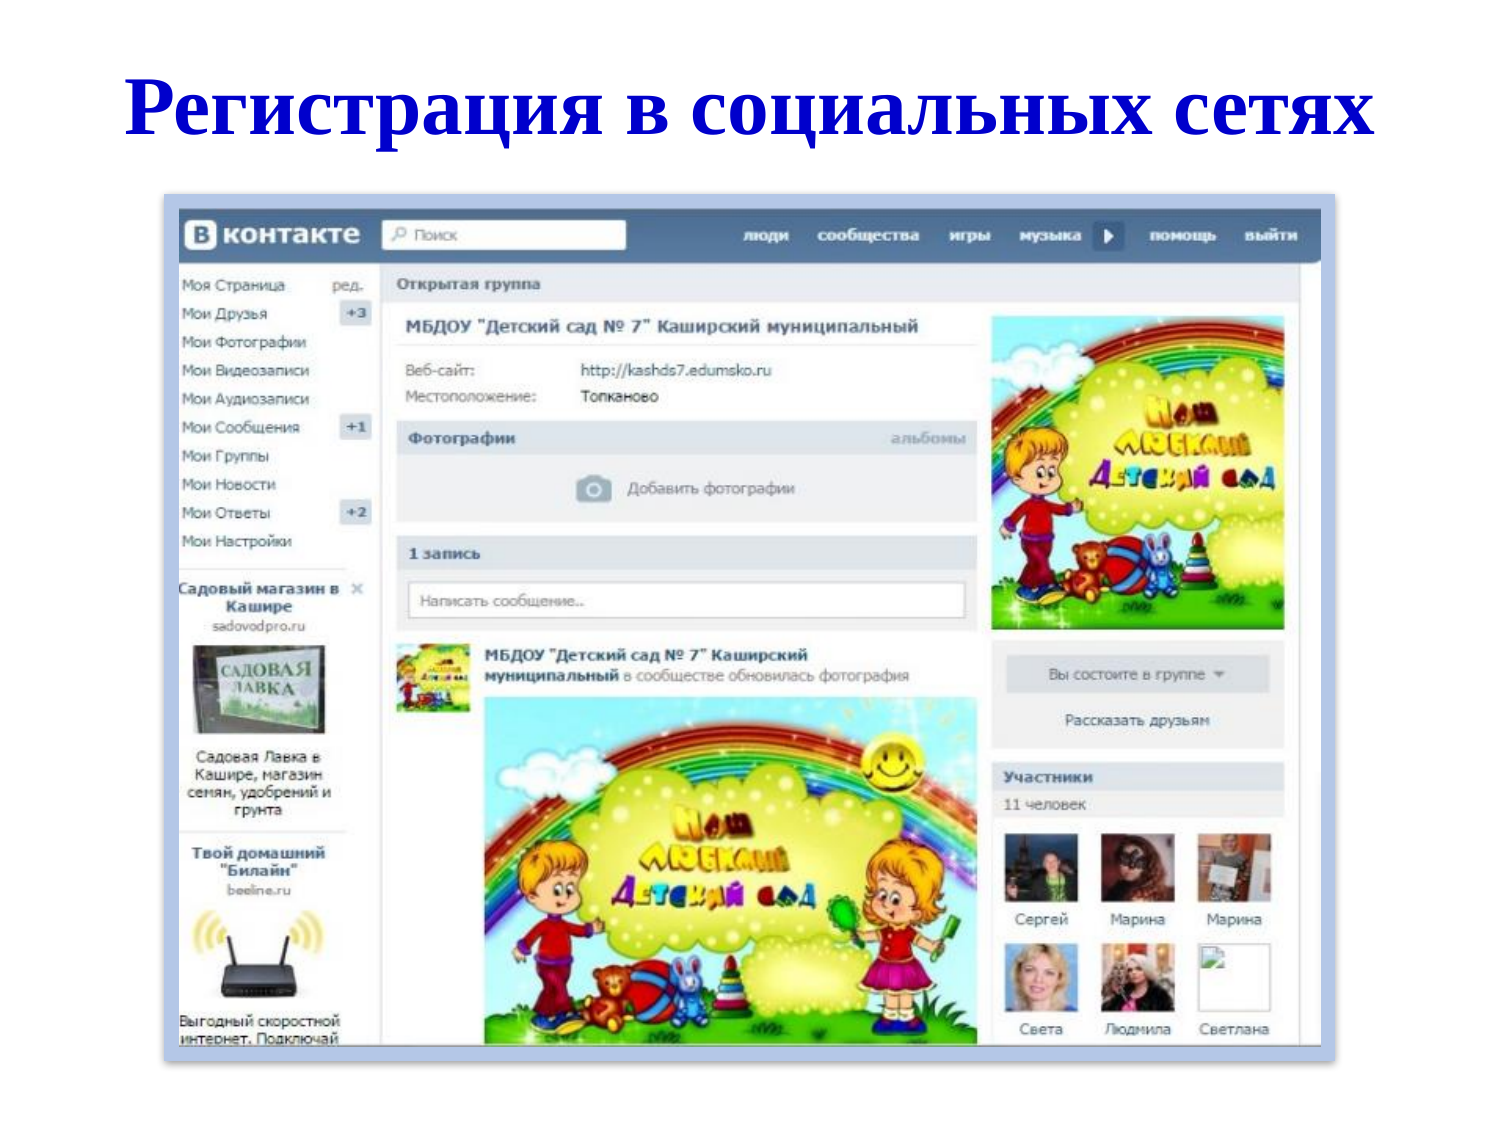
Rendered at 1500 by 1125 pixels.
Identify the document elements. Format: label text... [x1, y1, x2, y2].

title Регистрация в социальных сетях [103, 30, 1397, 185]
picture [179, 208, 1321, 1047]
